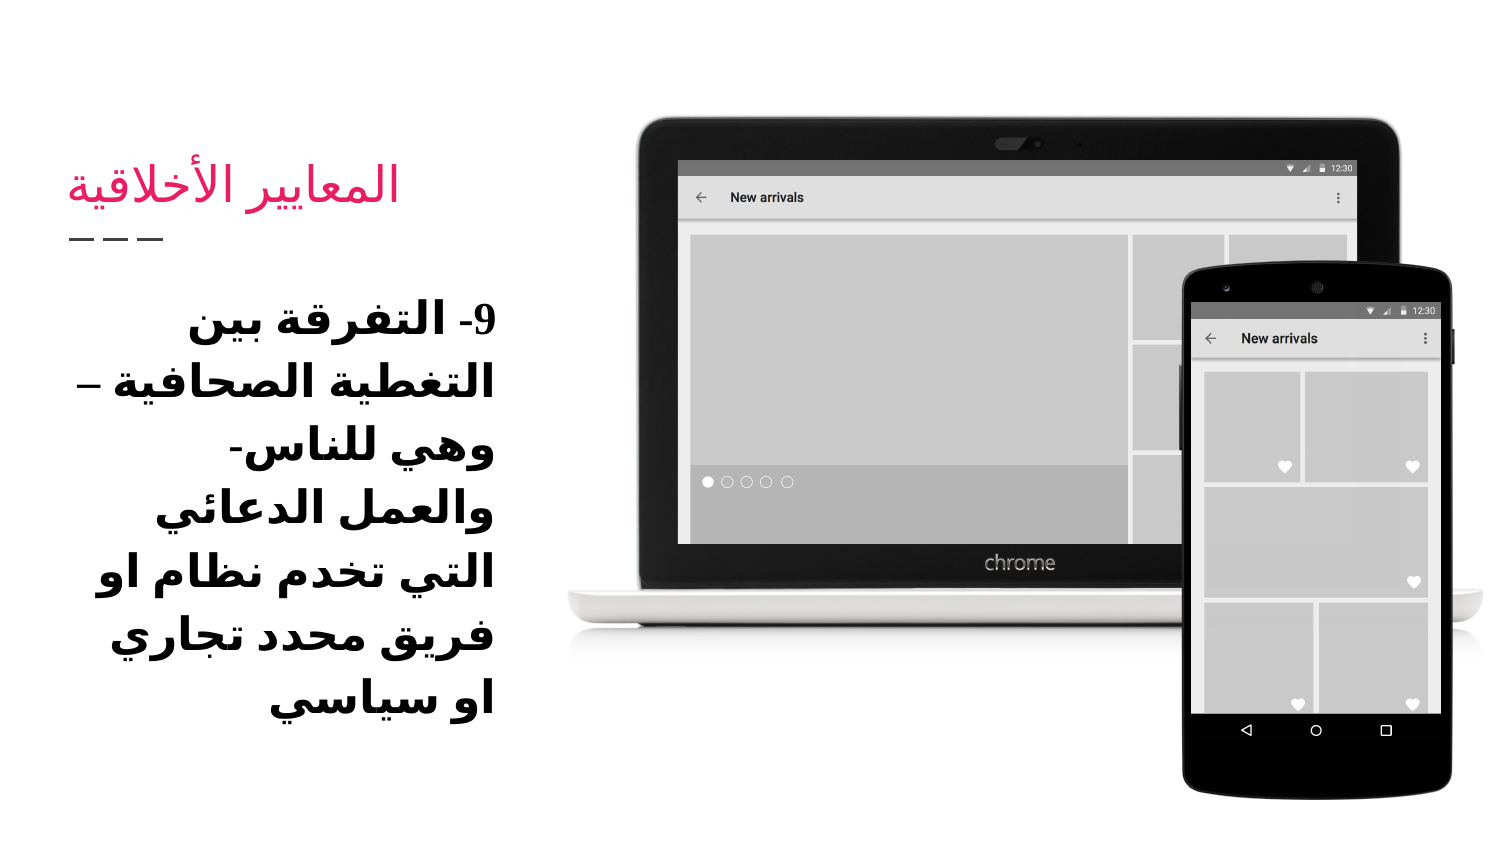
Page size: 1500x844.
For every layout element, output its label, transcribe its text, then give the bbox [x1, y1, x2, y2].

list 9- التفرقة بين التغطية الصحافية – وهي للناس- والعمل الدعائي التي تخدم نظام او فريق محدد تجاري او سياسي [51, 265, 512, 750]
title المعايير الأخلاقية [51, 103, 512, 228]
picture [566, 114, 1484, 801]
